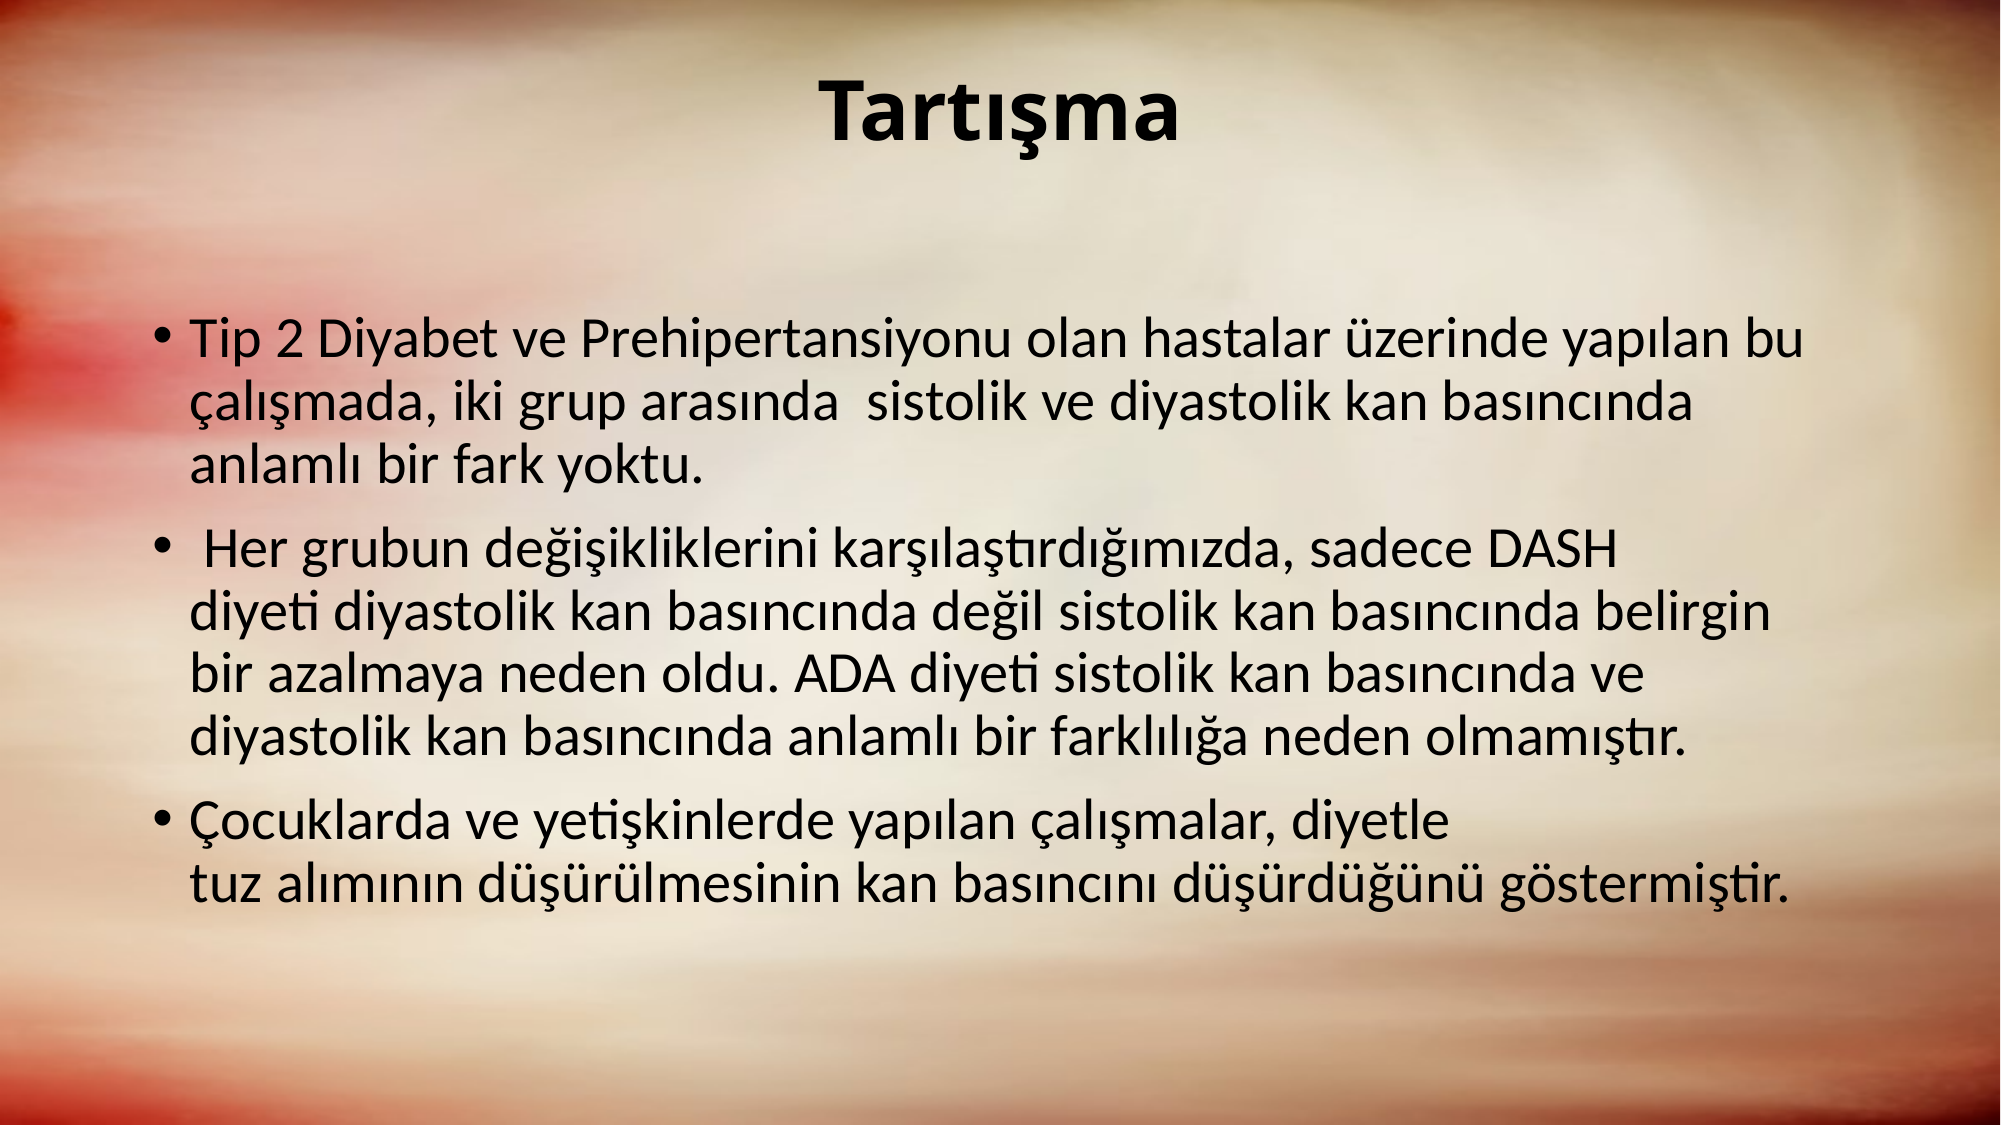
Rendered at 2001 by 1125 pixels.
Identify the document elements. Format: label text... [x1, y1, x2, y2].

list Tip 2 Diyabet ve Prehipertansiyonu olan hastalar üzerinde yapılan bu çalışmada, iki grup arasında sistolik ve diyastolik kan basıncında anlamlı bir fark yoktu. Her grubun değişikliklerini karşılaştırdığımızda, sadece DASH diyeti diyastolik kan basıncında değil sistolik kan basıncında belirgin bir azalmaya neden oldu. ADA diyeti sistolik kan basıncında ve diyastolik kan basıncında anlamlı bir farklılığa neden olmamıştır. Çocuklarda ve yetişkinlerde yapılan çalışmalar, diyetle tuz alımının düşürülmesinin kan basıncını düşürdüğünü göstermiştir. [137, 299, 1863, 1014]
picture [0, 0, 2001, 1125]
title Tartışma [137, 59, 1863, 278]
